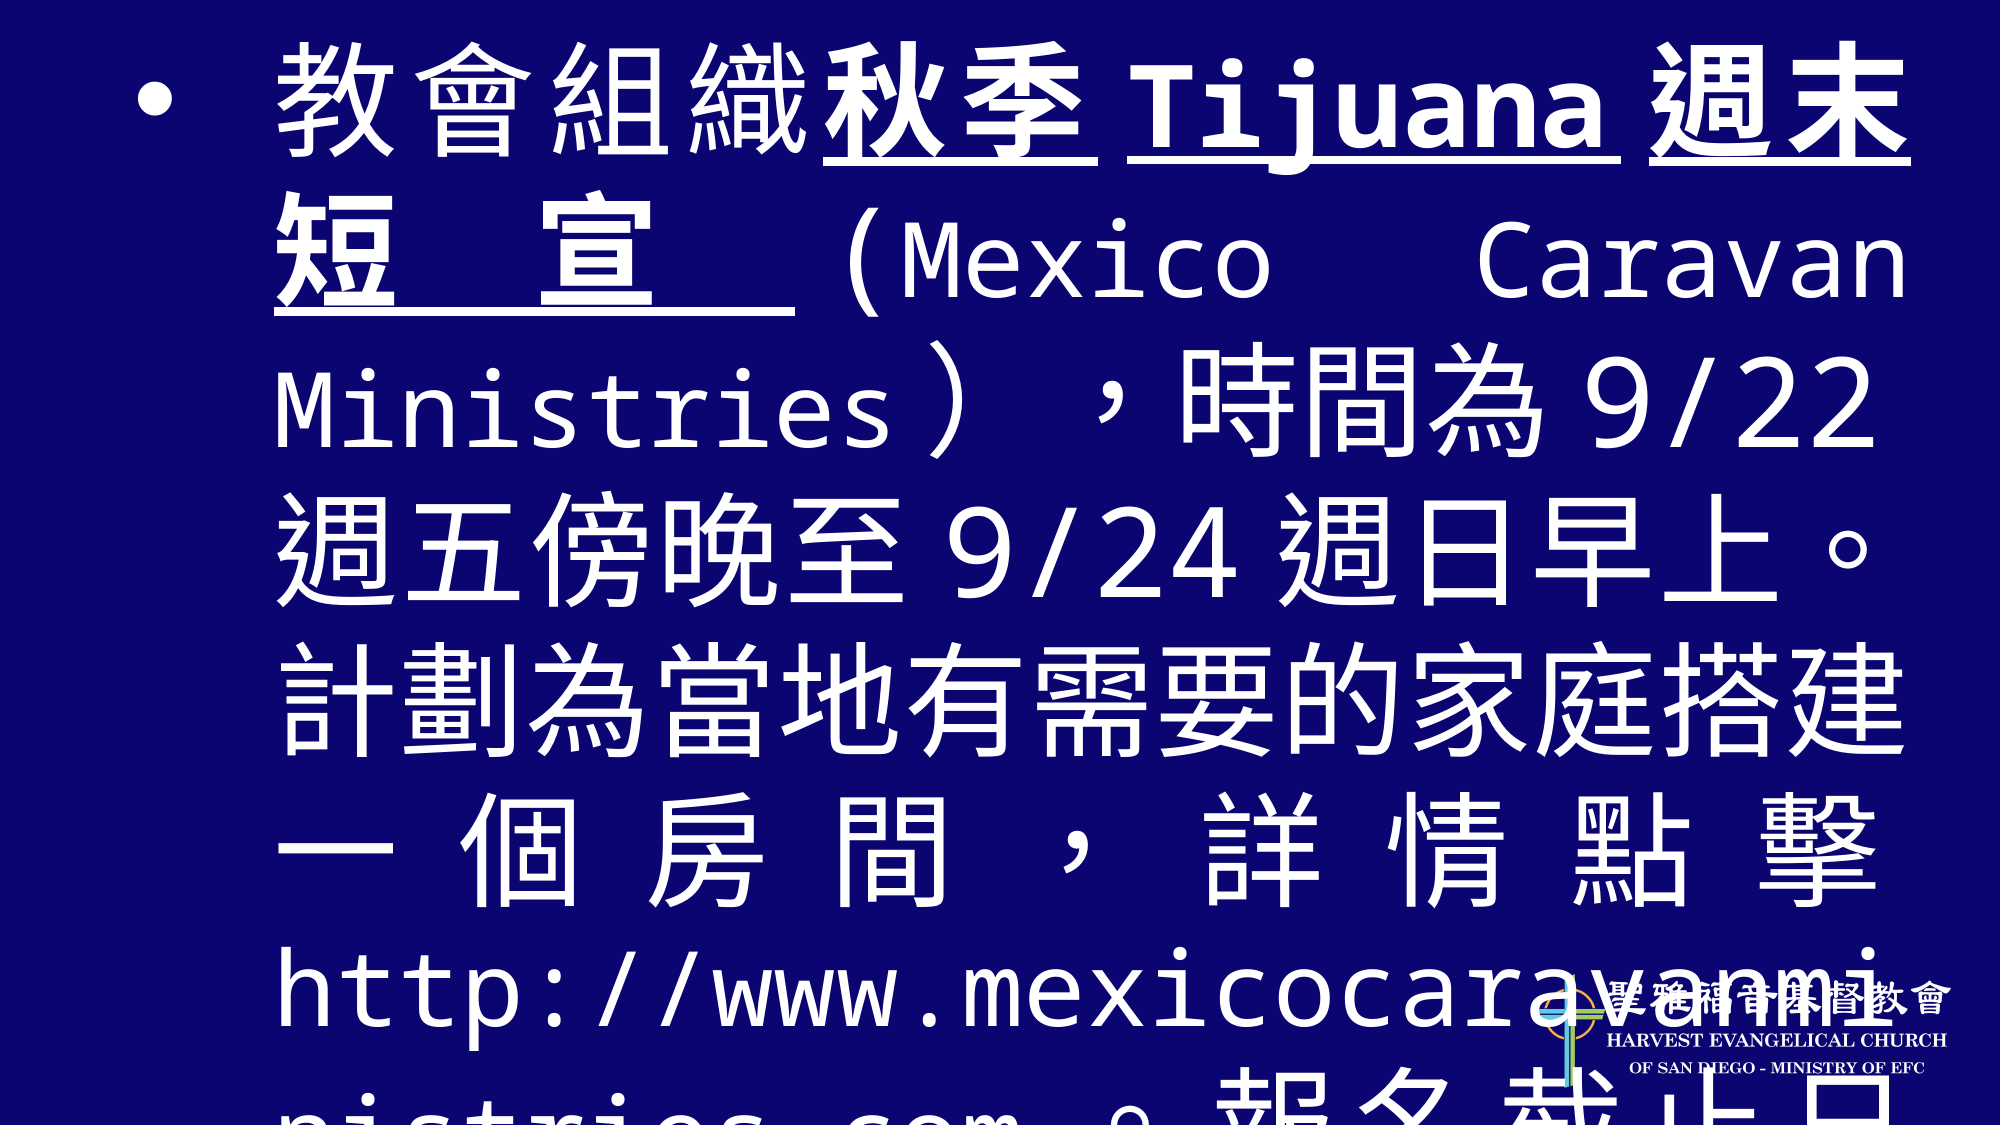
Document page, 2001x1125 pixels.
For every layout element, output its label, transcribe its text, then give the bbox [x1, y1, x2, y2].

text_box 教會組織秋季Tijuana週末短宣(Mexico Caravan Ministries），時間為9/22週五傍晚至9/24週日早上。計劃為當地有需要的家庭搭建一個房間，詳情點擊http://www.mexicocaravanministries.com。報名截止日期為7/23。 [118, 14, 1926, 1125]
picture [1527, 937, 1967, 1111]
